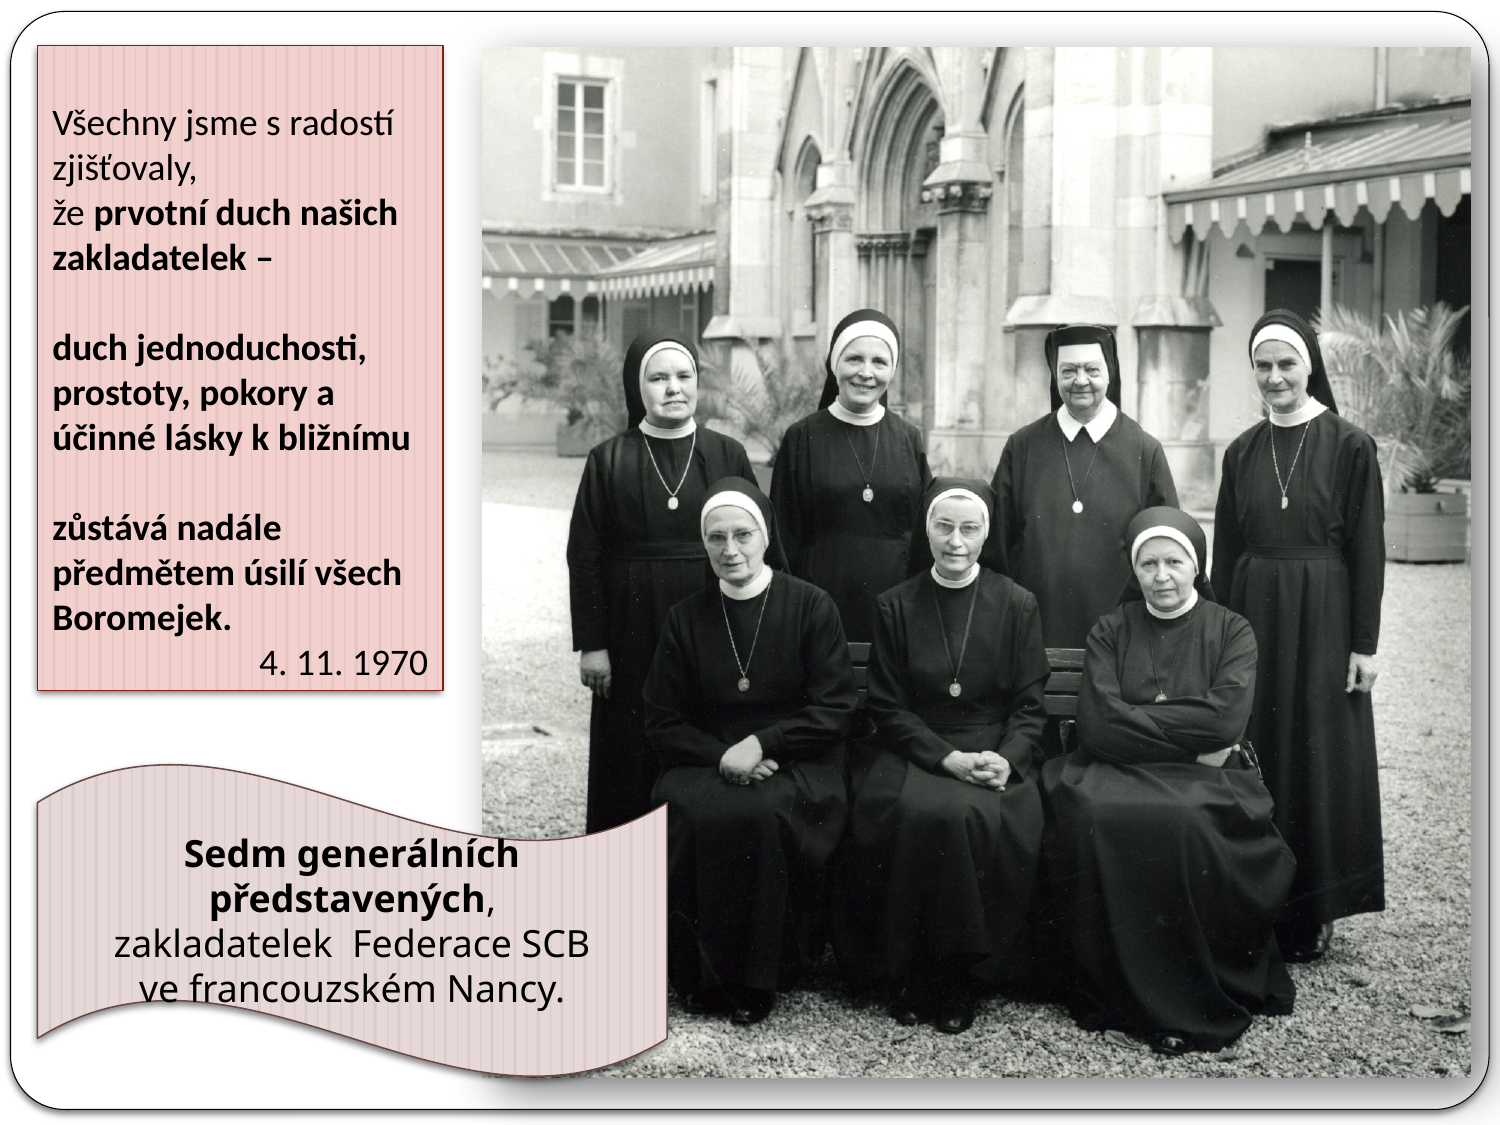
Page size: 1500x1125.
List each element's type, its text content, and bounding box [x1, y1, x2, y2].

picture [481, 46, 1471, 1078]
text_box Sedm generálních představených, zakladatelek Federace SCB ve francouzském Nancy. [36, 763, 476, 1072]
text_box Všechny jsme s radostí zjišťovaly, že prvotní duch našich zakladatelek – duch jednoduchosti, prostoty, pokory a účinné lásky k bližnímu zůstává nadále předmětem úsilí všech Boromejek. 4. 11. 1970 [37, 45, 444, 691]
